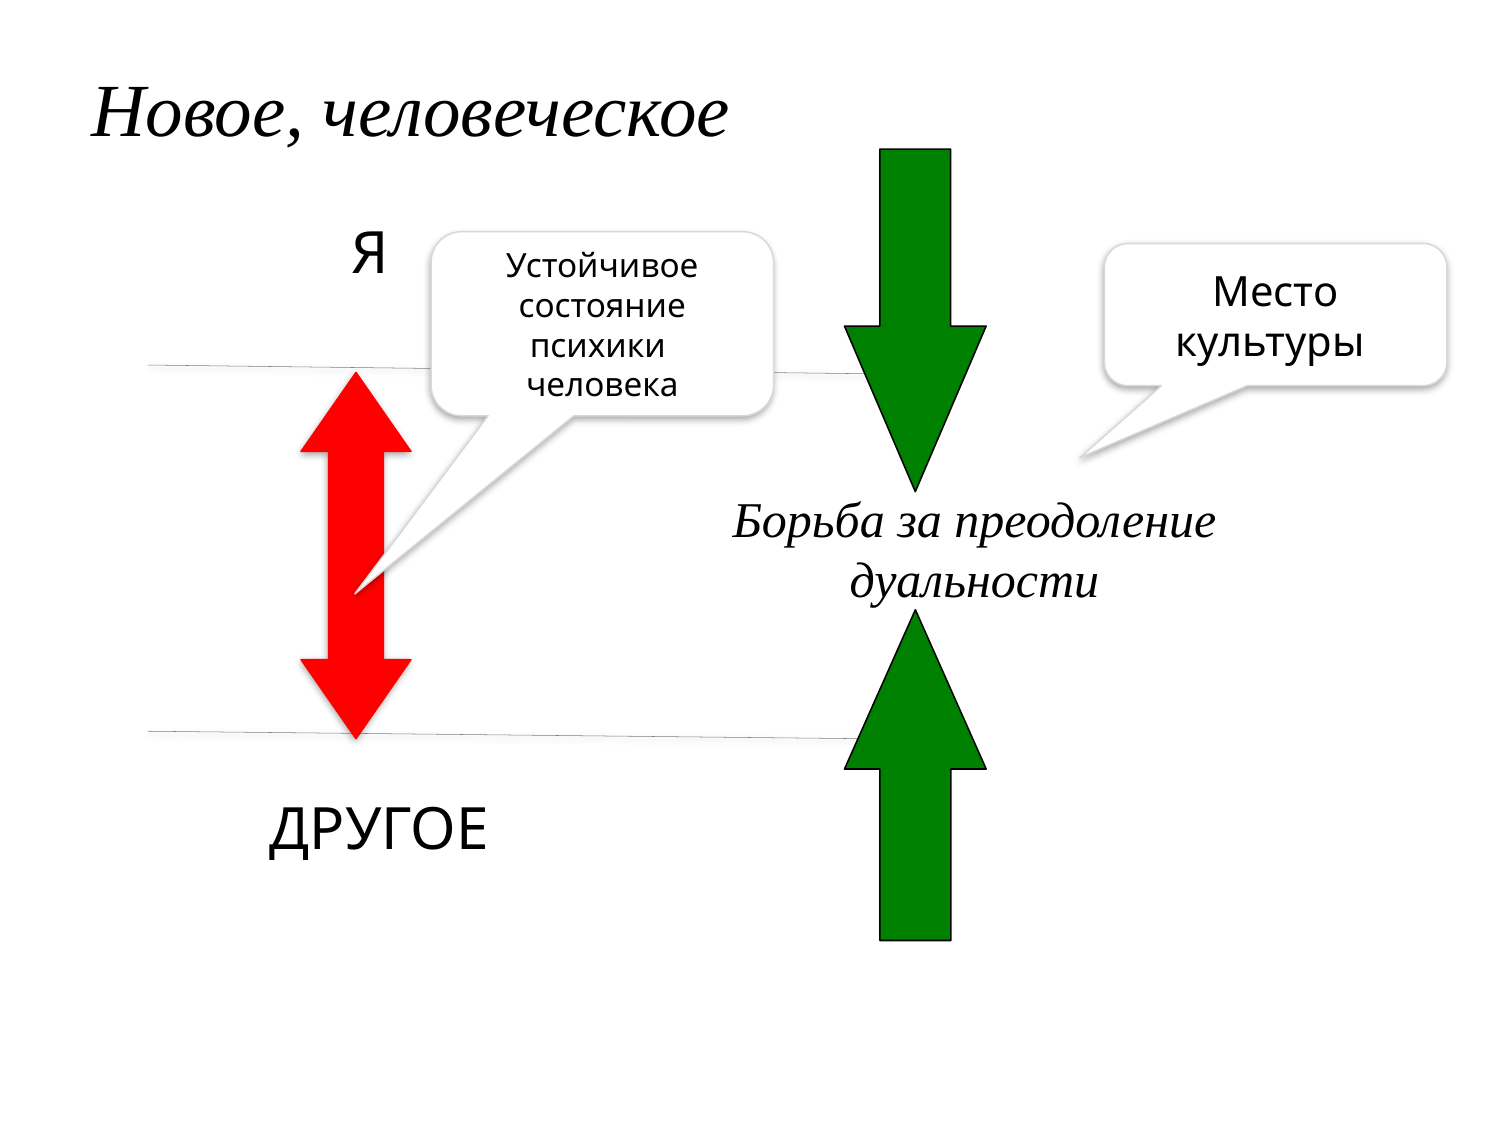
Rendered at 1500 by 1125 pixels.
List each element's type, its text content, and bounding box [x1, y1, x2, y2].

text_box Место культуры [1079, 242, 1448, 459]
text_box [957, 703, 987, 770]
text_box [879, 149, 951, 207]
text_box [957, 326, 987, 395]
text_box Борьба за преодоление дуальности [957, 479, 1282, 615]
text_box Новое, человеческое [76, 54, 939, 160]
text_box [147, 207, 951, 941]
